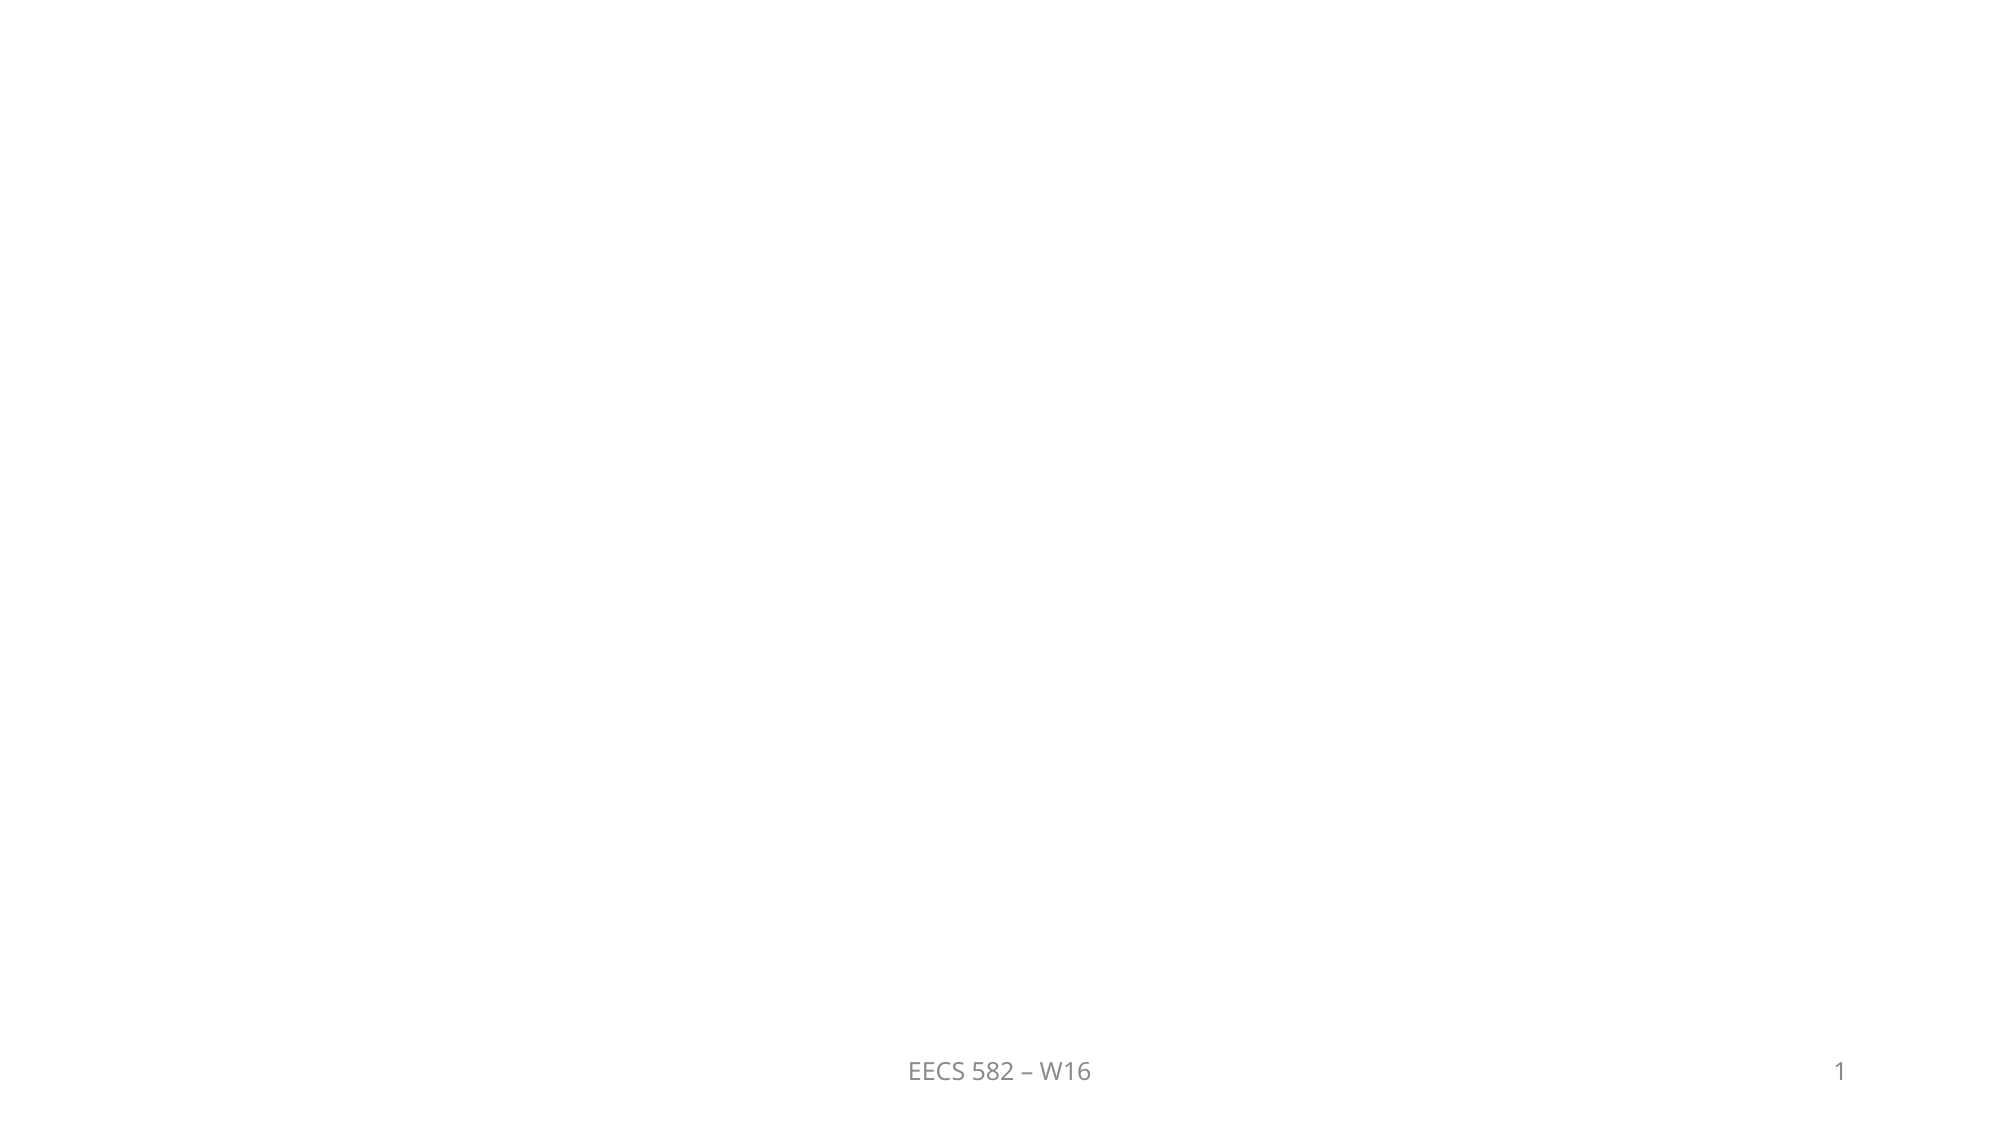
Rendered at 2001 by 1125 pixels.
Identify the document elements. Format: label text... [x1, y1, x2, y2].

slide_number 1 [1412, 1042, 1863, 1103]
footer EECS 582 – W16 [662, 1042, 1338, 1103]
